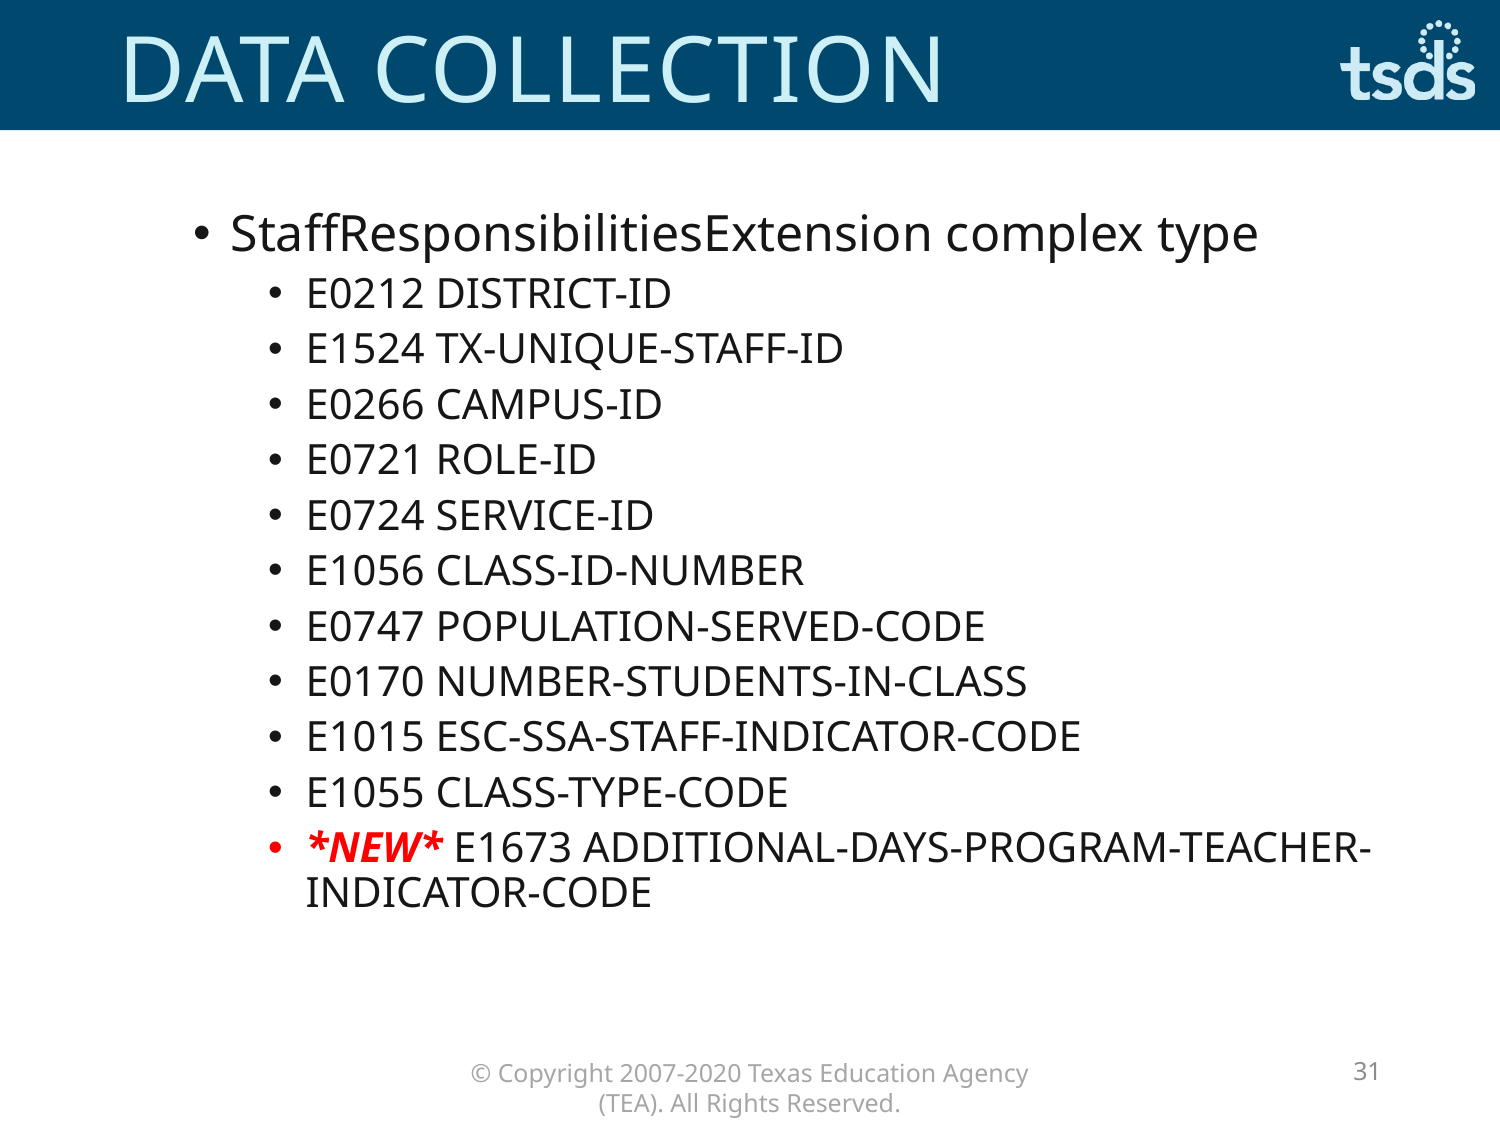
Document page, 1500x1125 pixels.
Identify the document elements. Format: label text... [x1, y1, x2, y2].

slide_number 31 [1059, 1042, 1397, 1103]
list StaffResponsibilitiesExtension complex type E0212 DISTRICT-ID E1524 TX-UNIQUE-STAFF-ID E0266 CAMPUS-ID E0721 ROLE-ID E0724 SERVICE-ID E1056 CLASS-ID-NUMBER E0747 POPULATION-SERVED-CODE E0170 NUMBER-STUDENTS-IN-CLASS E1015 ESC-SSA-STAFF-INDICATOR-CODE E1055 CLASS-TYPE-CODE *NEW* E1673 ADDITIONAL-DAYS-PROGRAM-TEACHER-INDICATOR-CODE [103, 200, 1397, 1014]
picture [1405, 41, 1443, 99]
picture [1341, 48, 1369, 99]
picture [1447, 63, 1474, 99]
picture [1373, 62, 1401, 99]
title DATA COLLECTION [103, 7, 1304, 138]
